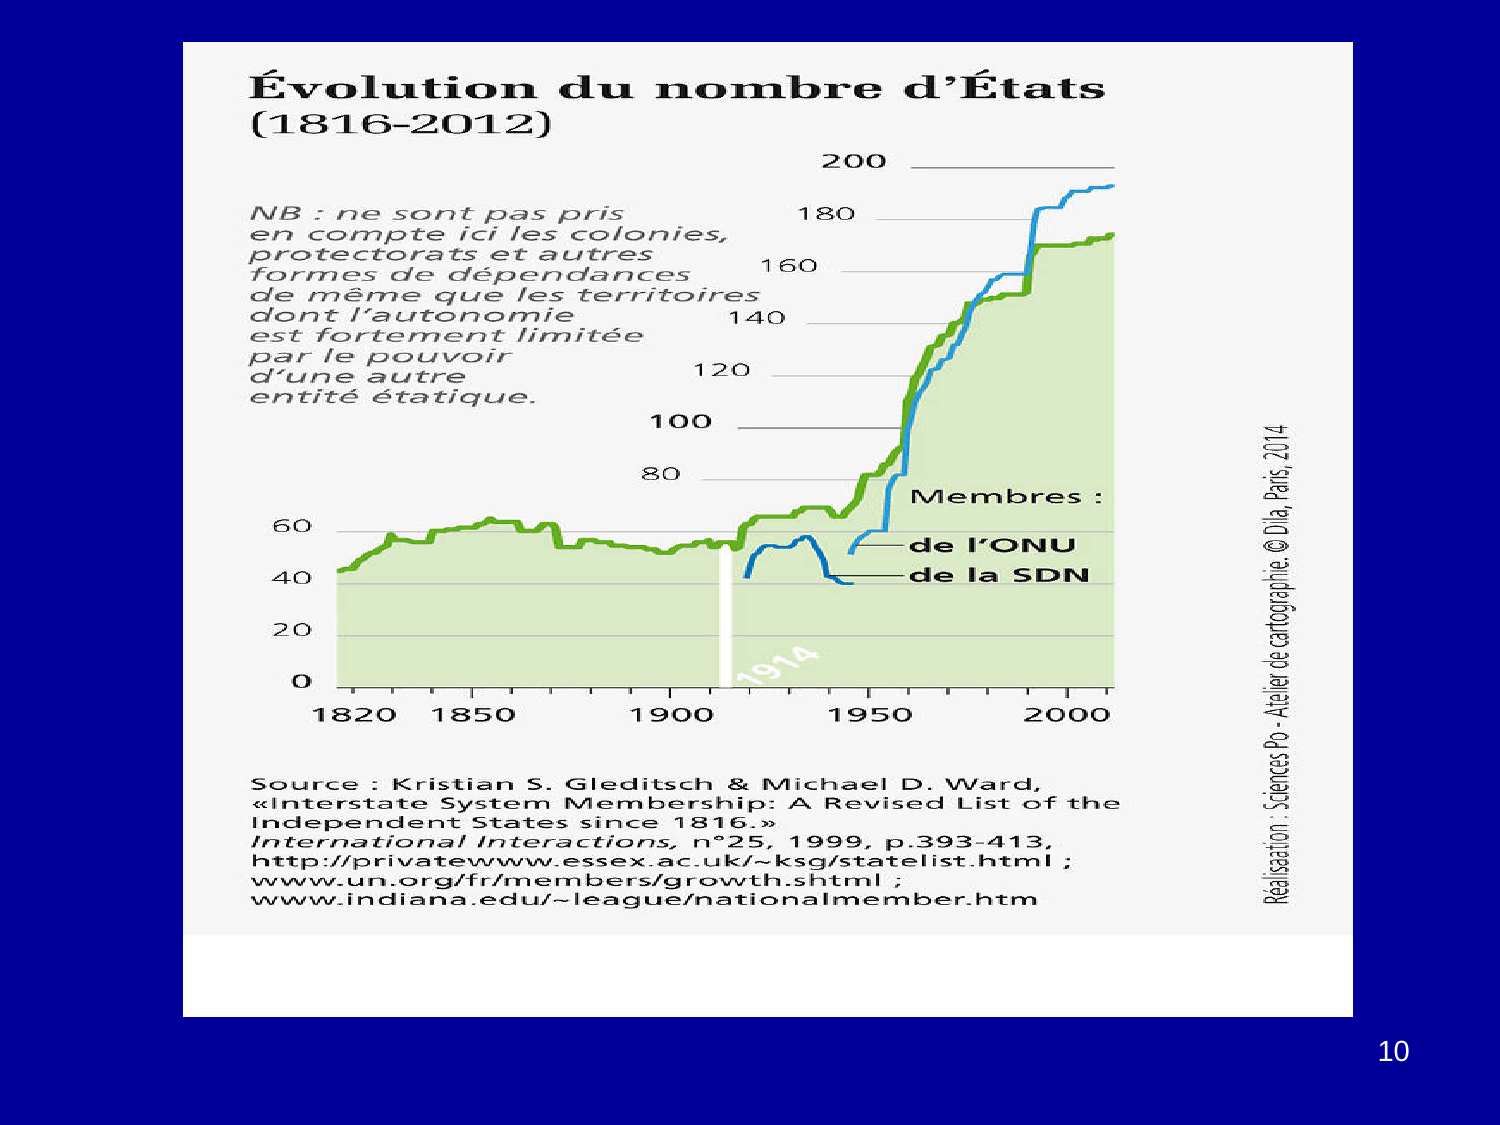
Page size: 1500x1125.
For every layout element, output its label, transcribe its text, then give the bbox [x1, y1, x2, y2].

slide_number 10 [1074, 1024, 1425, 1103]
picture [182, 42, 1353, 1017]
